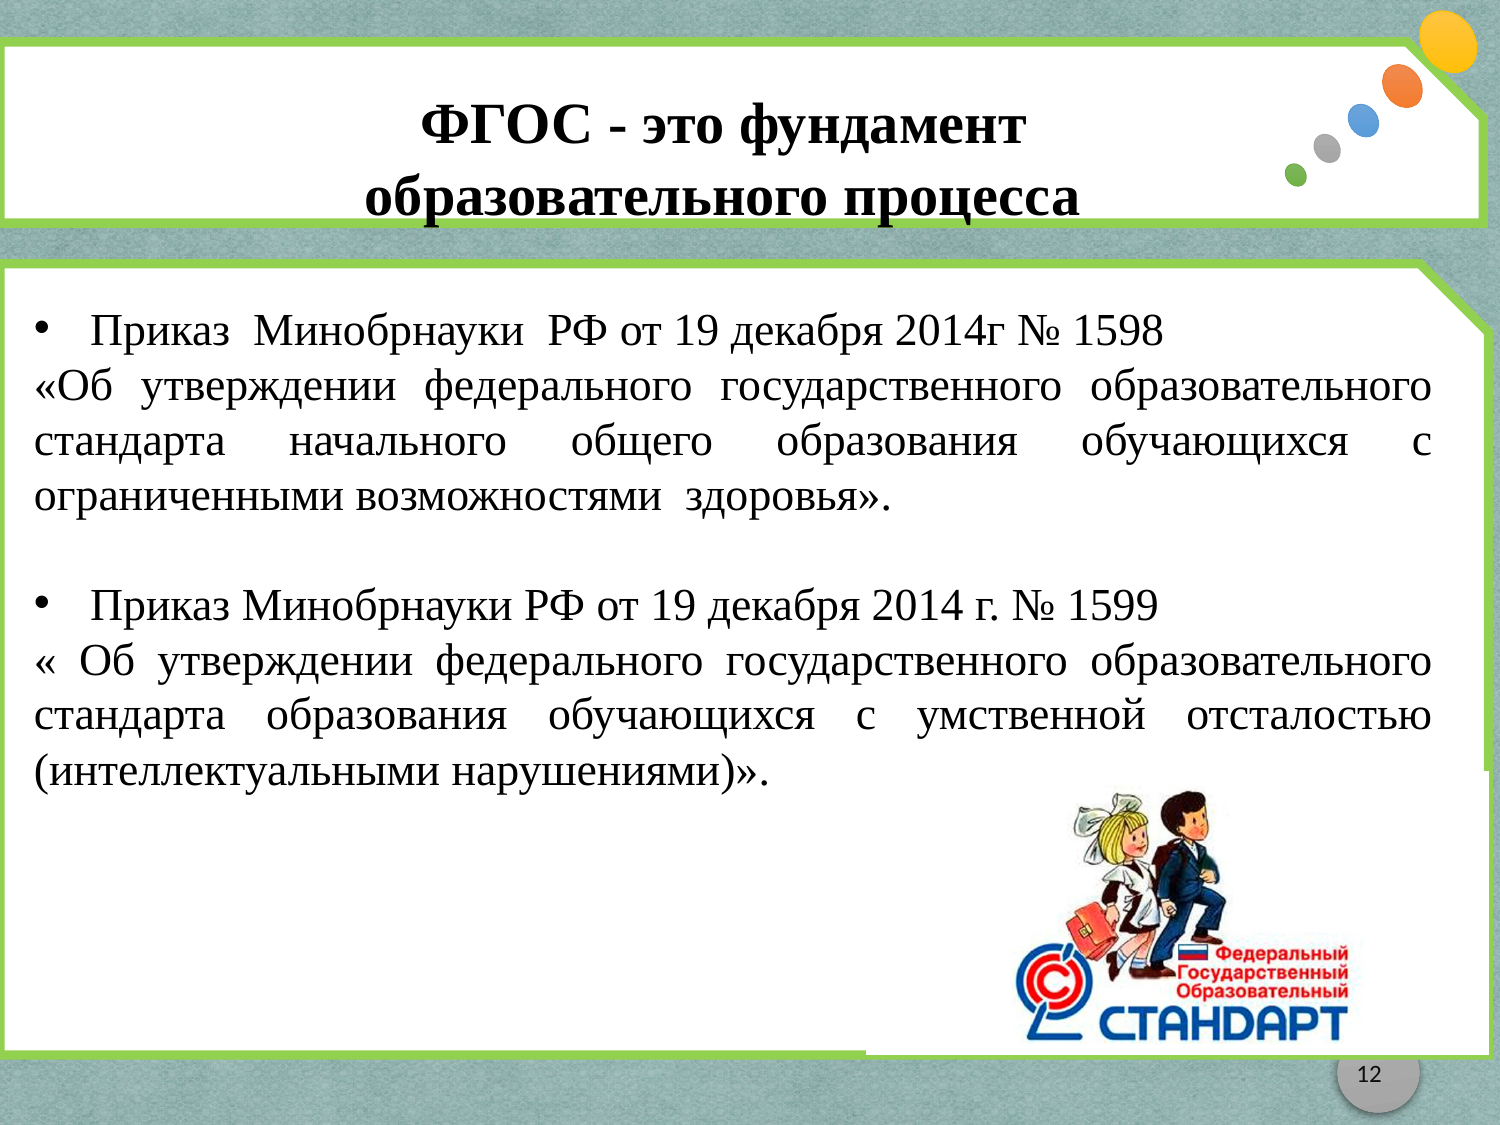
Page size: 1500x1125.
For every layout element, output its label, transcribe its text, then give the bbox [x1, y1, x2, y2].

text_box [1254, 62, 1492, 128]
text_box [1351, 1056, 1420, 1113]
picture [866, 771, 1489, 1055]
text_box [5, 23, 1431, 208]
picture [0, 0, 1500, 1125]
text_box [0, 262, 1490, 1056]
text_box Приказ Минобрнауки РФ от 19 декабря 2014г № 1598 «Об утверждении федерального государственного образовательного стандарта начального общего образования обучающихся с ограниченными возможностями здоровья». Приказ Минобрнауки РФ от 19 декабря 2014 г. № 1599 « Об утверждении федерального государственного образовательного стандарта образования обучающихся с умственной отсталостью (интеллектуальными нарушениями)». [19, 292, 1449, 802]
text_box ФГОС - это фундамент образовательного процесса [0, 40, 1485, 225]
slide_number 12 [1059, 1055, 1397, 1103]
